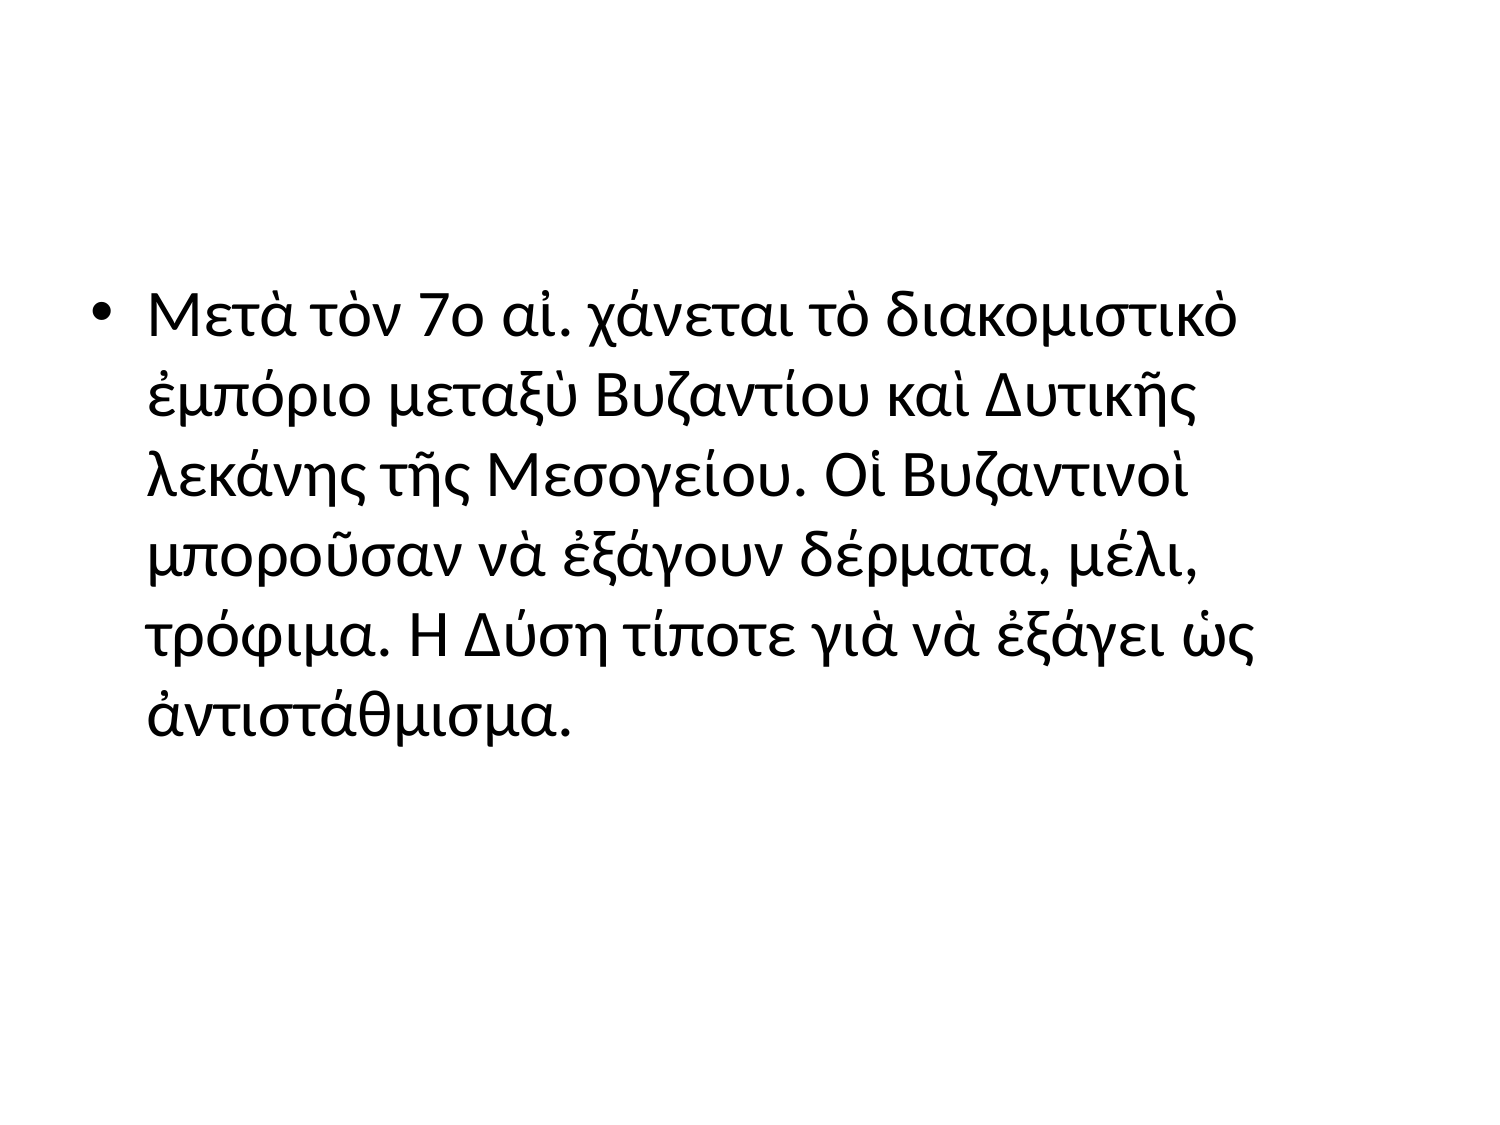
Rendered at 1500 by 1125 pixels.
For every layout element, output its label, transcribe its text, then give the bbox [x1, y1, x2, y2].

list Μετὰ τὸν 7ο αἰ. χάνεται τὸ διακομιστικὸ ἐμπόριο μεταξὺ Βυζαντίου καὶ Δυτικῆς λεκάνης τῆς Μεσογείου. Οἱ Βυζαντινοὶ μποροῦσαν νὰ ἐξάγουν δέρματα, μέλι, τρόφιμα. Ἡ Δύση τίποτε γιὰ νὰ ἐξάγει ὡς ἀντιστάθμισμα. [75, 262, 1425, 1005]
